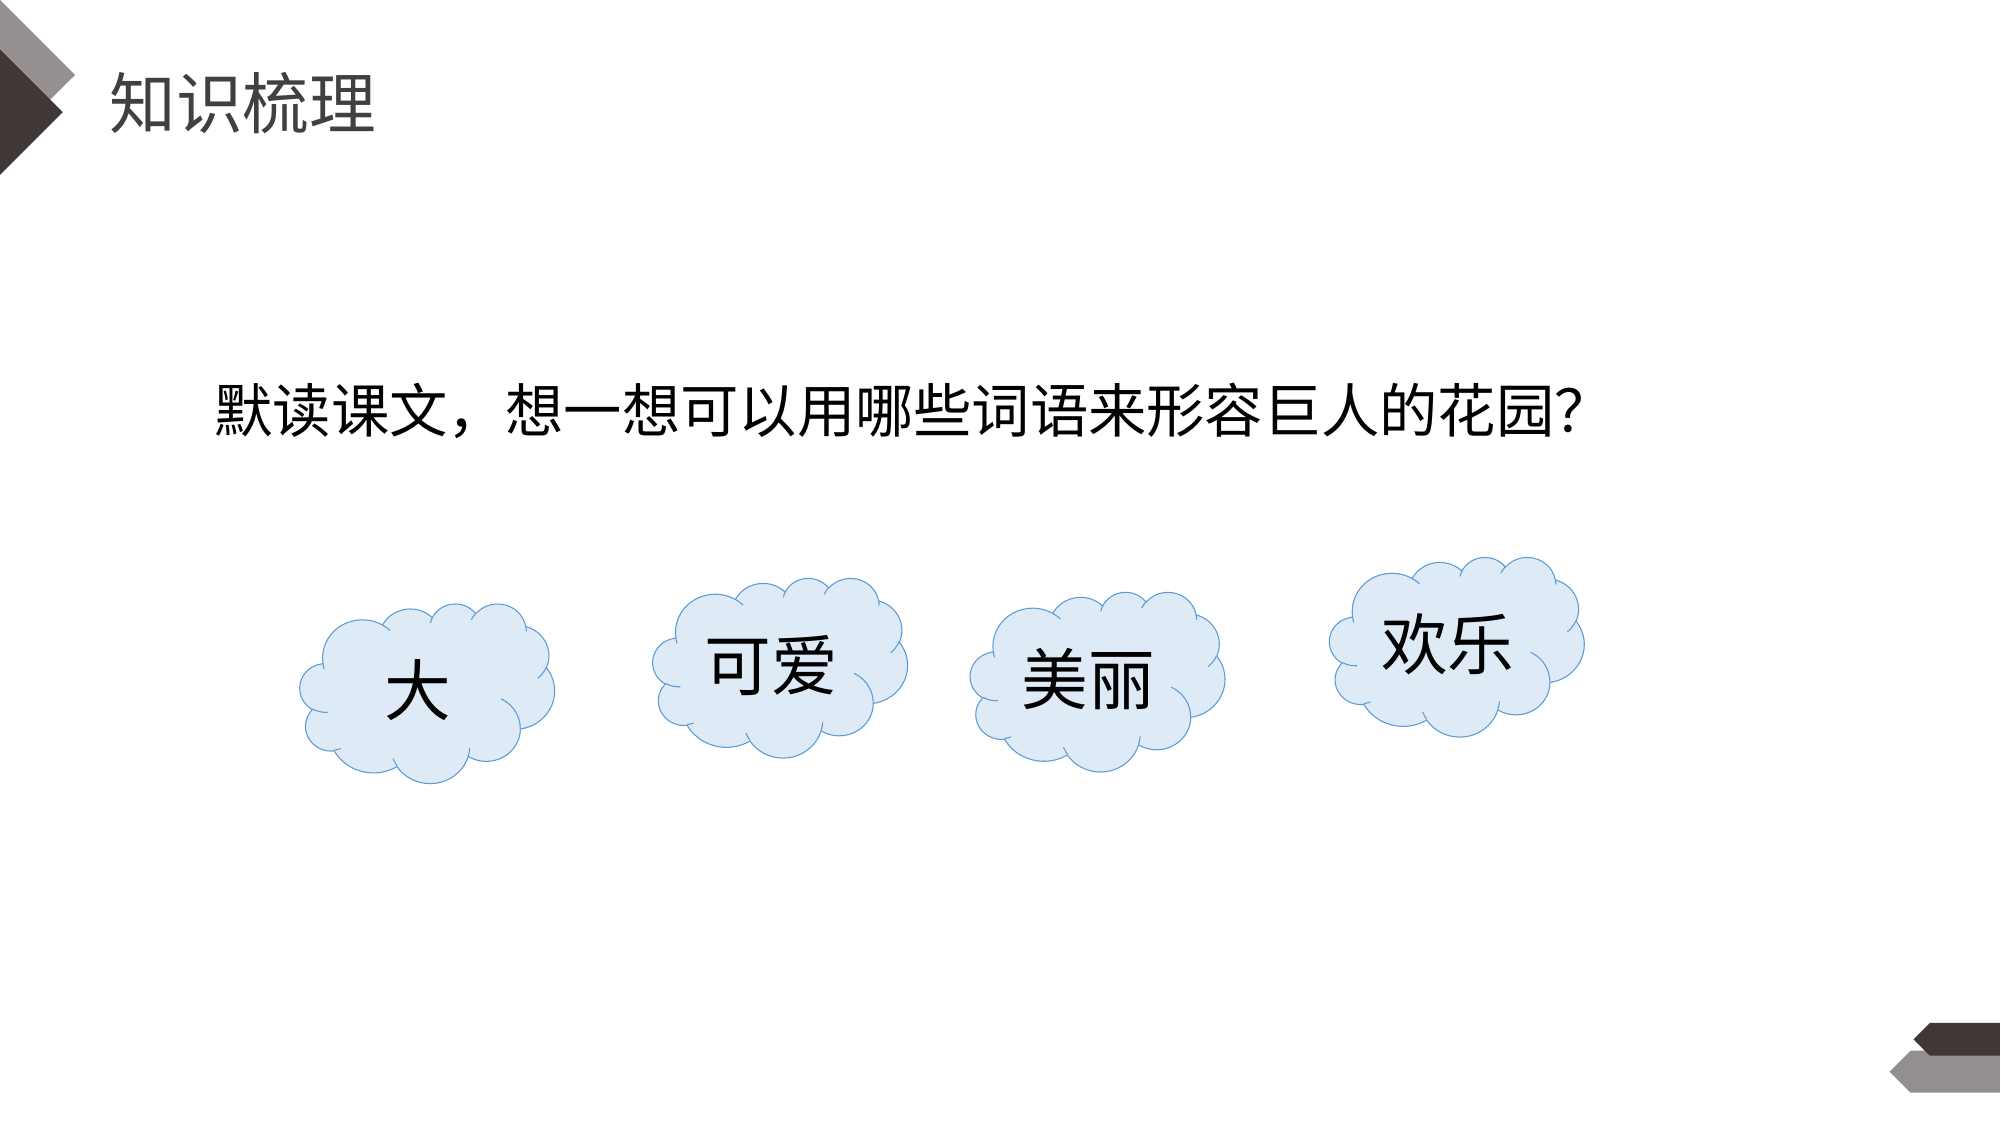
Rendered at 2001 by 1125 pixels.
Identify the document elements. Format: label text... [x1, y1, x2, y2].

text_box 美丽 [969, 591, 1226, 773]
text_box 默读课文，想一想可以用哪些词语来形容巨人的花园？ [199, 352, 1741, 452]
text_box 知识梳理 [94, 54, 772, 150]
text_box 大 [299, 603, 556, 785]
text_box 可爱 [652, 577, 909, 759]
text_box 欢乐 [1328, 556, 1585, 738]
